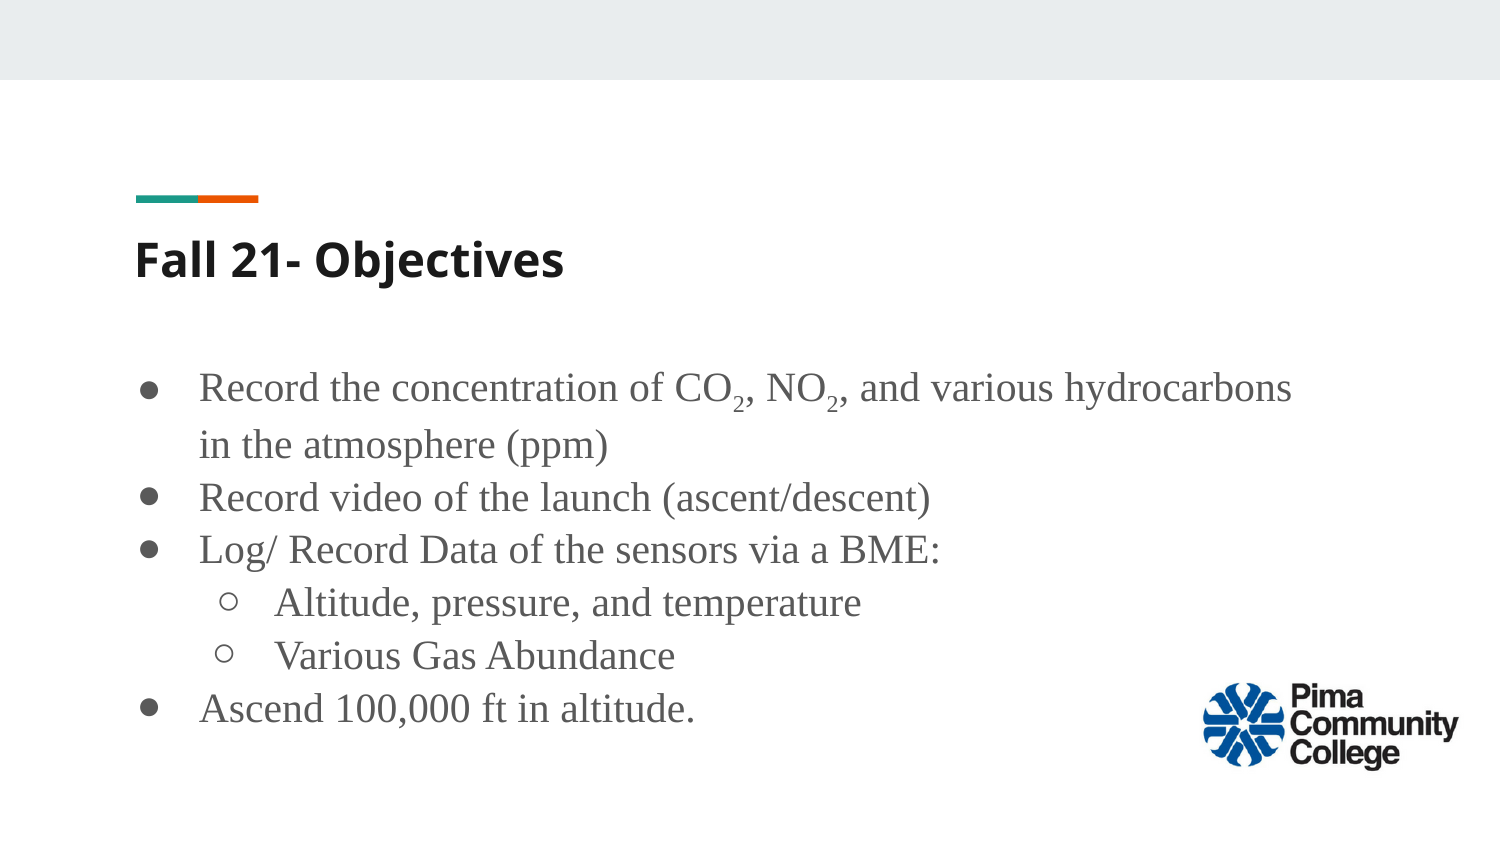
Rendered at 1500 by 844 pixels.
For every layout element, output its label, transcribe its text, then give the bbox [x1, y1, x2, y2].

picture [1194, 629, 1467, 824]
title Fall 21- Objectives [131, 226, 732, 304]
text_box Record the concentration of CO2, NO2, and various hydrocarbons in the atmosphere (ppm) Record video of the launch (ascent/descent) Log/ Record Data of the sensors via a BME: Altitude, pressure, and temperature Various Gas Abundance Ascend 100,000 ft in altitude. [131, 304, 1310, 731]
